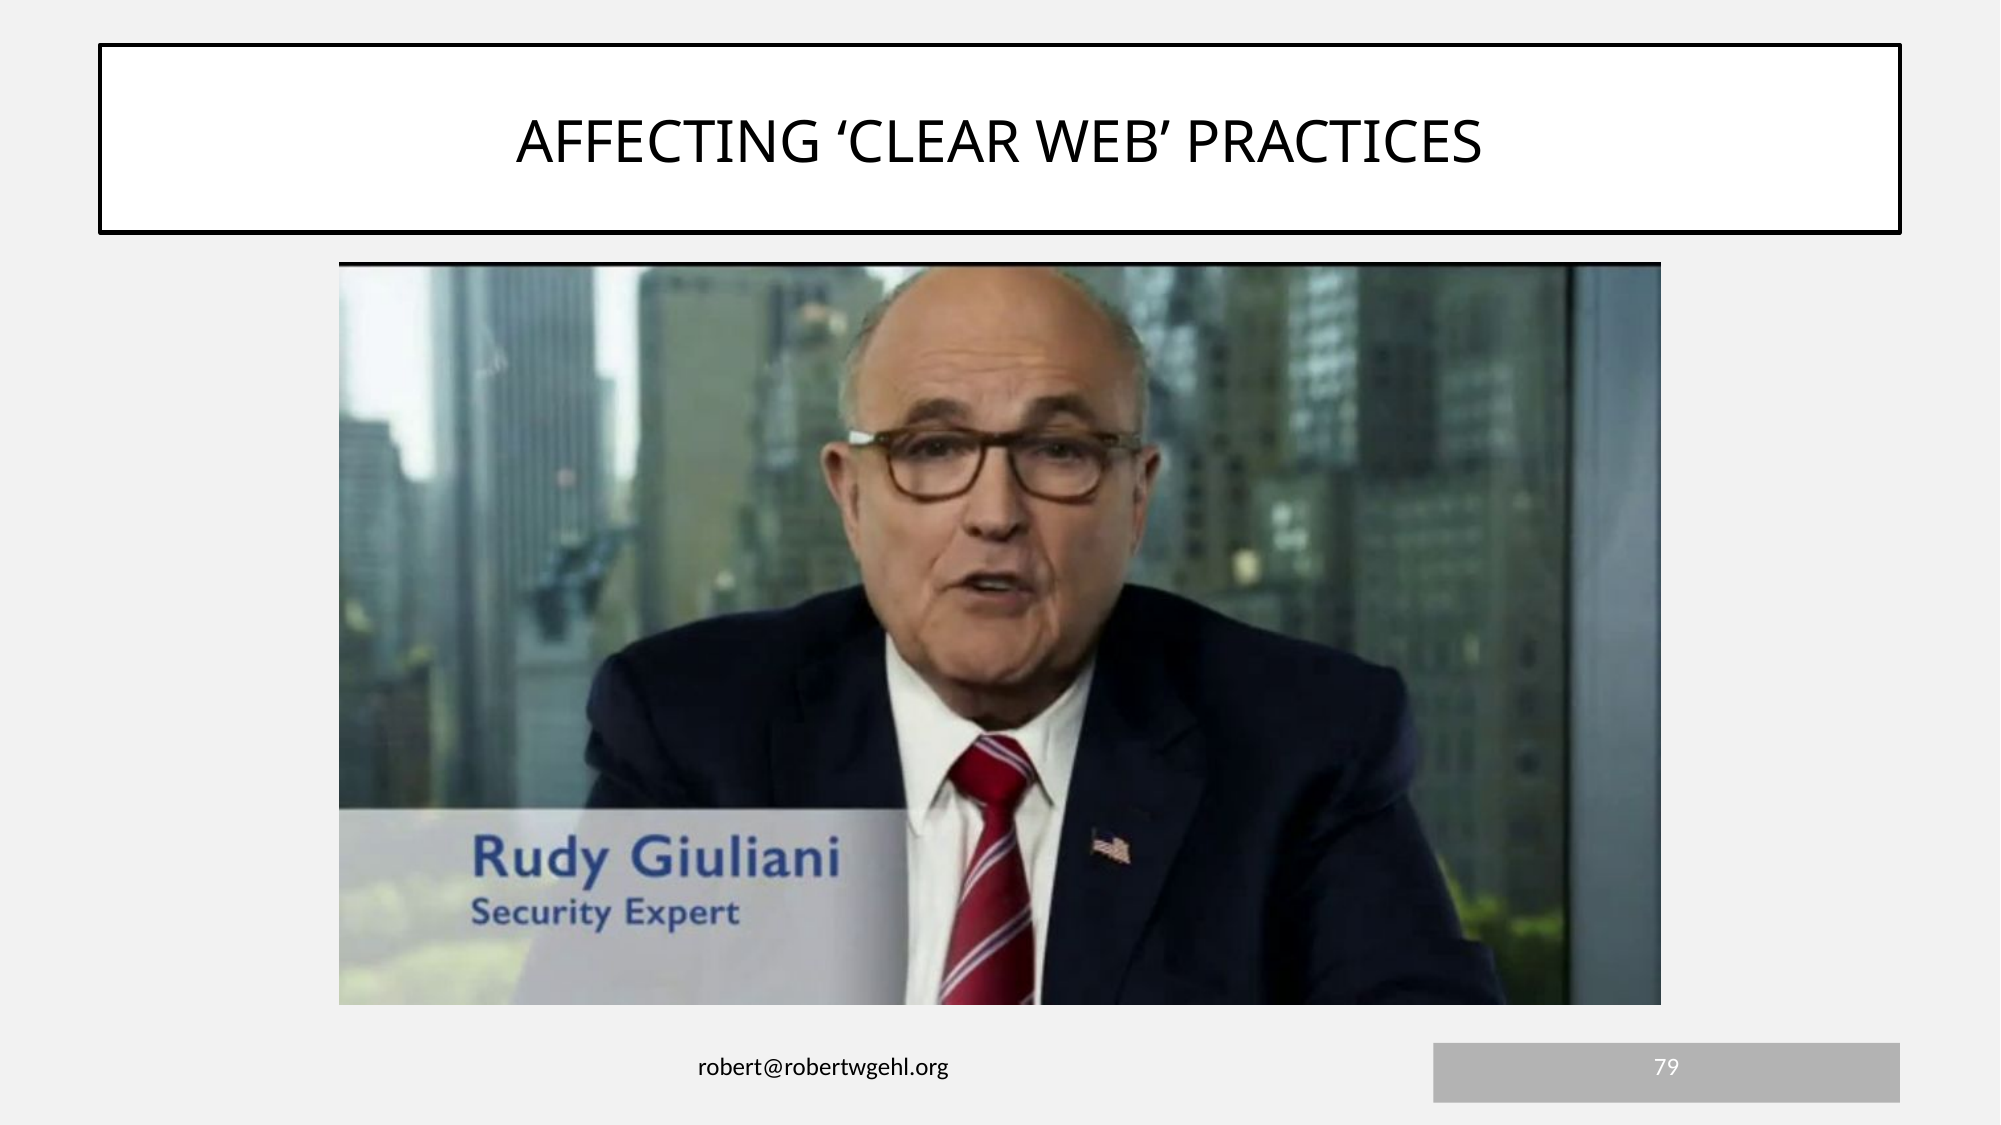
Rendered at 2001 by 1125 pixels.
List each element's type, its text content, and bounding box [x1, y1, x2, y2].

footer robert@robertwgehl.org [683, 1042, 1317, 1103]
slide_number 79 [1433, 1042, 1900, 1103]
title Affecting ‘Clear web’ Practices [98, 43, 1902, 235]
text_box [339, 262, 1661, 1006]
